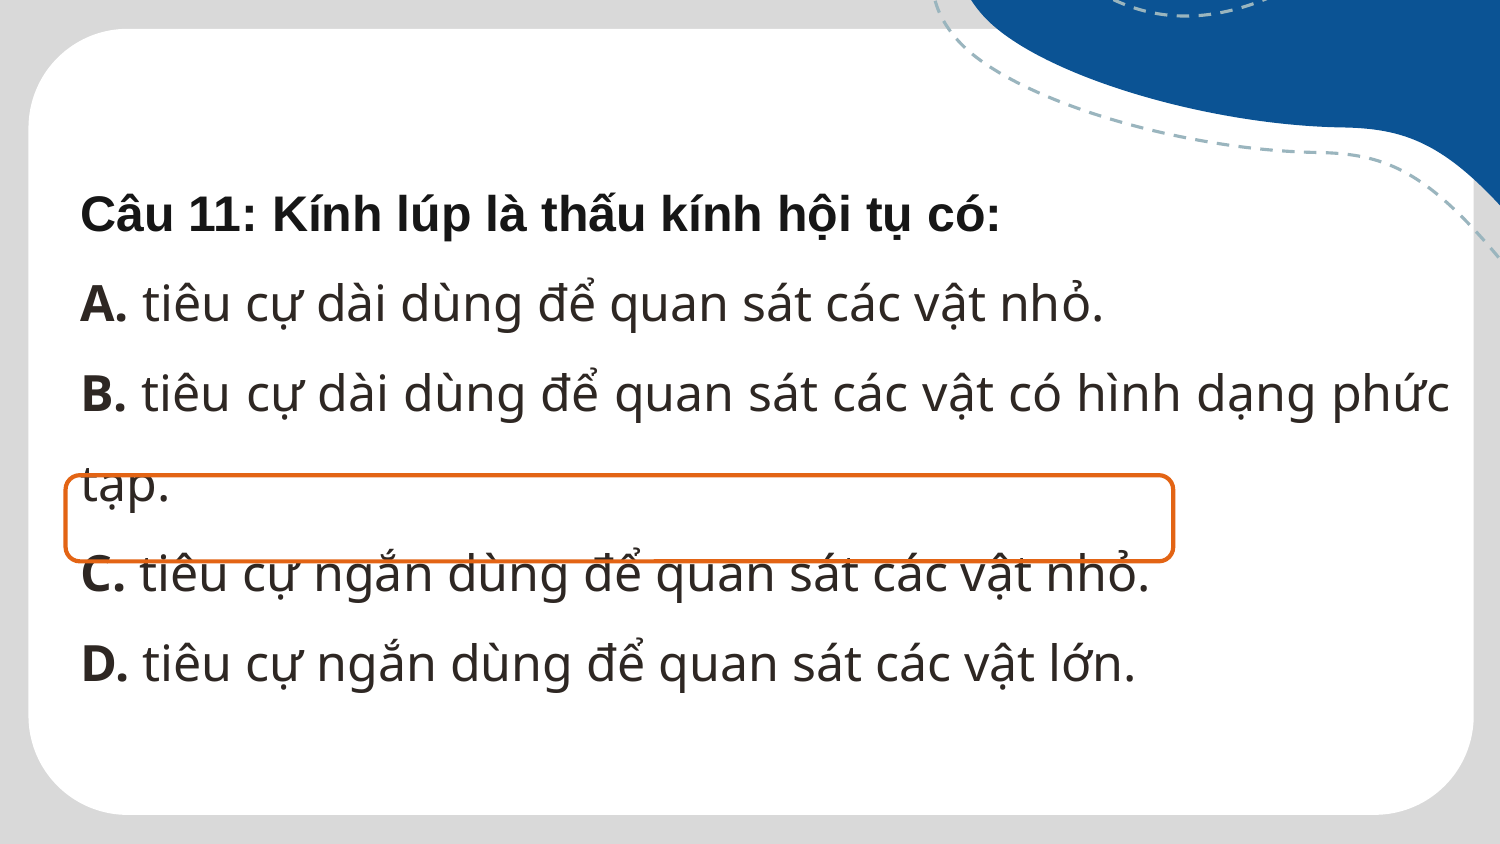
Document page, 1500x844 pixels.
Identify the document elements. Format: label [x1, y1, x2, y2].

text_box [63, 180, 1467, 664]
